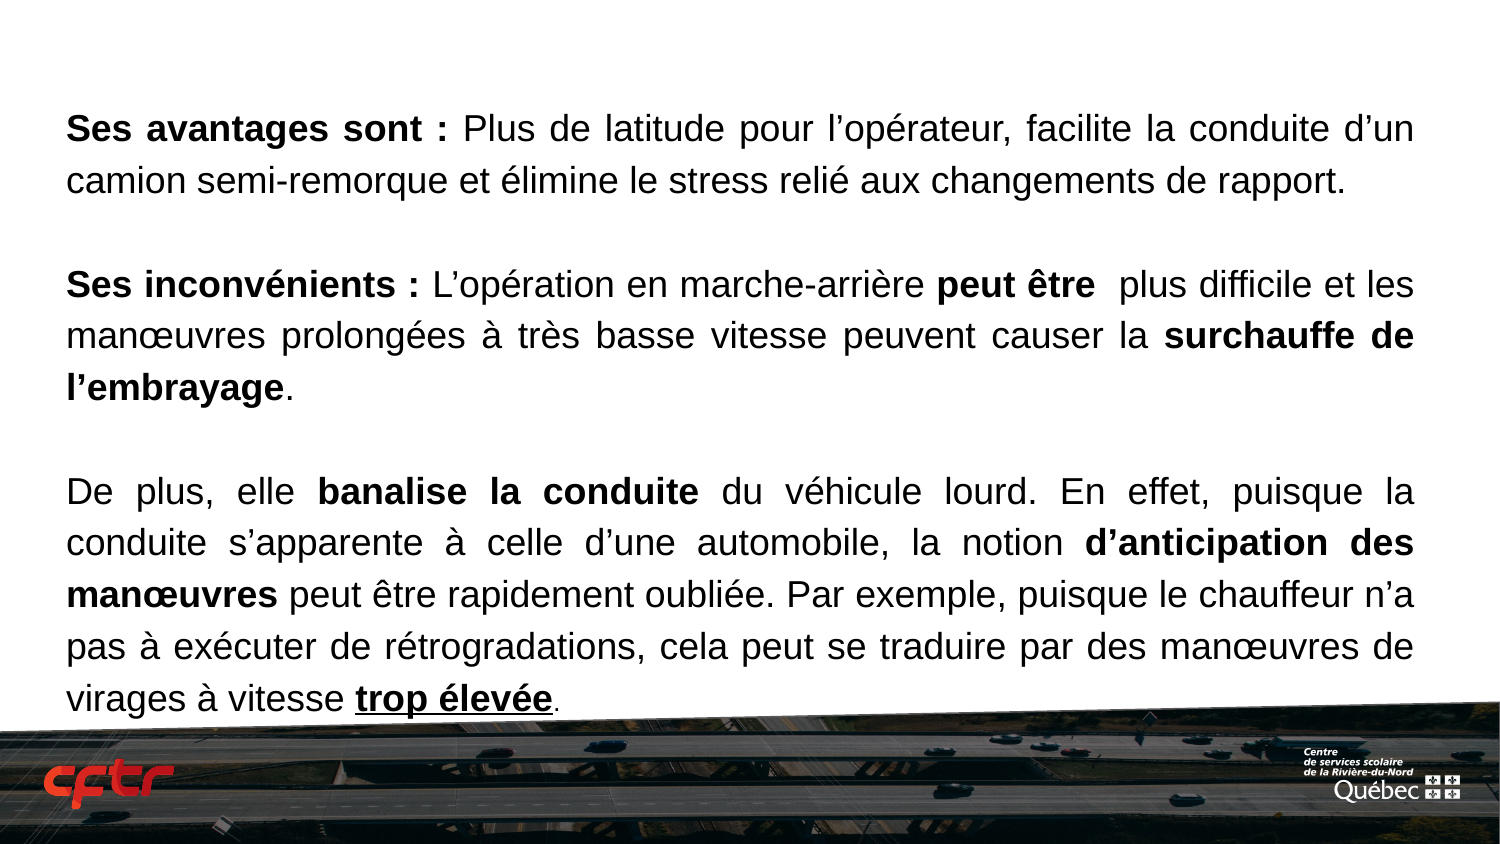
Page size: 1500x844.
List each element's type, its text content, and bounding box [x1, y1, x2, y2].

picture [0, 704, 1499, 844]
list Ses avantages sont : Plus de latitude pour l’opérateur, facilite la conduite d’un camion semi-remorque et élimine le stress relié aux changements de rapport. Ses inconvénients : L’opération en marche-arrière peut être plus difficile et les manœuvres prolongées à très basse vitesse peuvent causer la surchauffe de l’embrayage. De plus, elle banalise la conduite du véhicule lourd. En effet, puisque la conduite s’apparente à celle d’une automobile, la notion d’anticipation des manœuvres peut être rapidement oubliée. Par exemple, puisque le chauffeur n’a pas à exécuter de rétrogradations, cela peut se traduire par des manœuvres de virages à vitesse trop élevée. [51, 82, 1449, 718]
